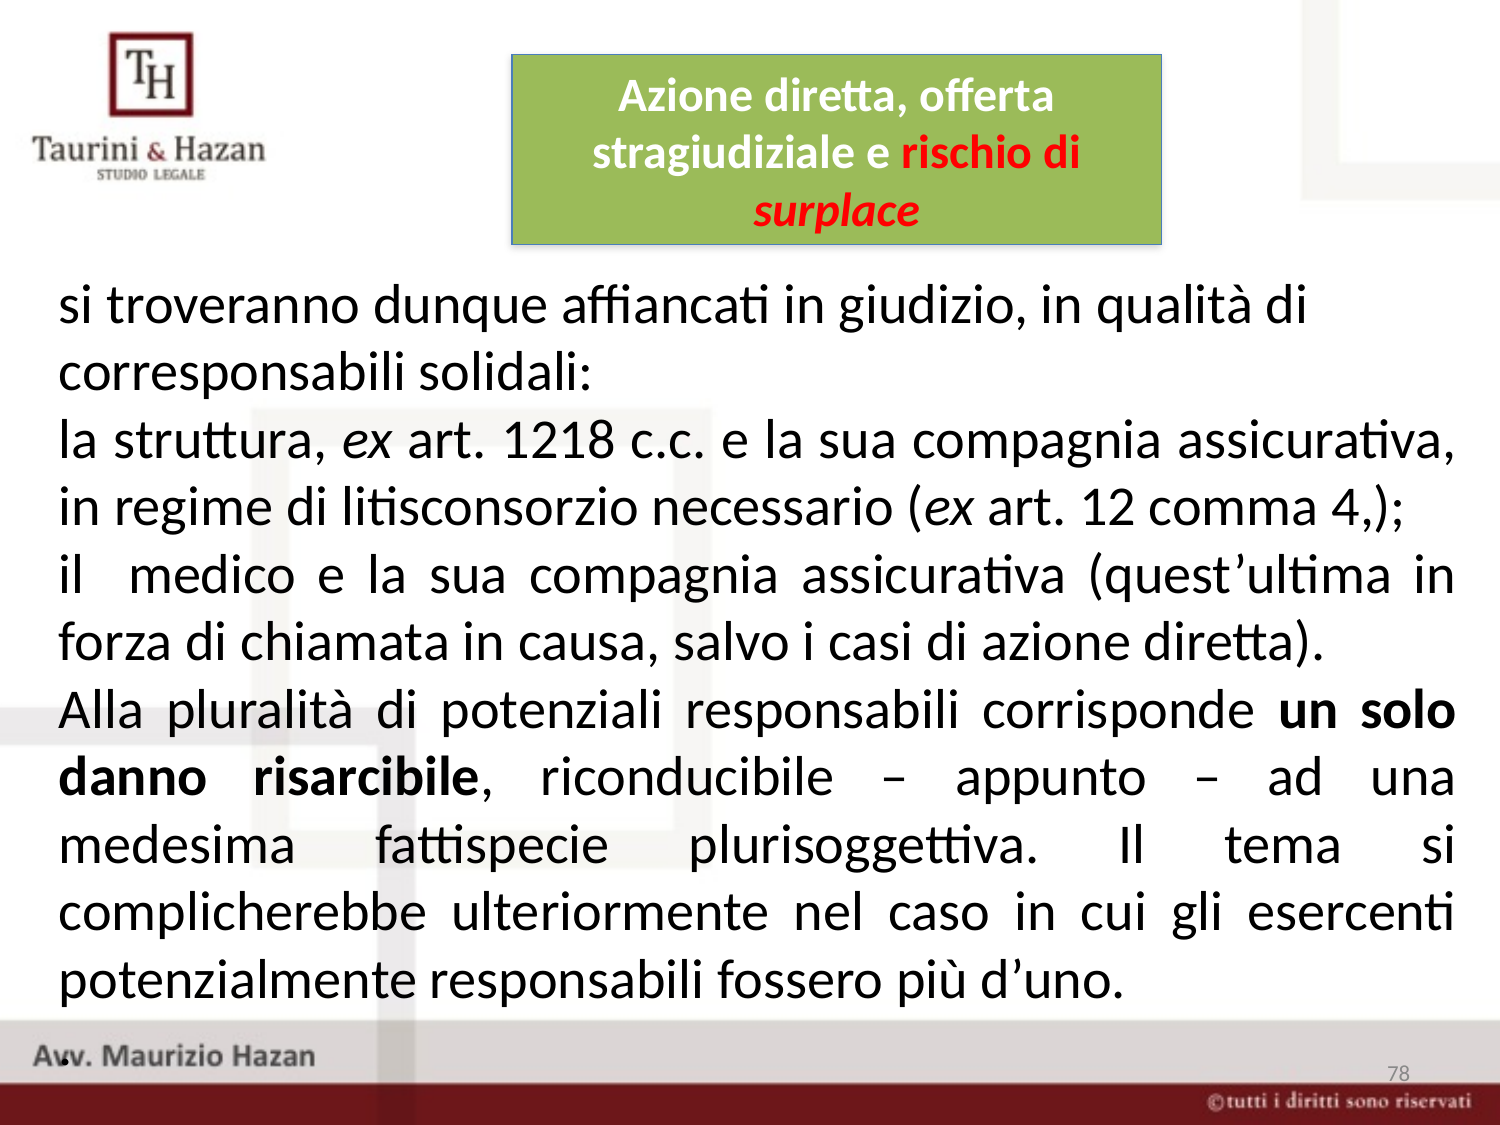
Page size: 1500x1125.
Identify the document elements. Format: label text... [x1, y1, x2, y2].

text_box si troveranno dunque affiancati in giudizio, in qualità di corresponsabili solidali: la struttura, ex art. 1218 c.c. e la sua compagnia assicurativa, in regime di litisconsorzio necessario (ex art. 12 comma 4,); il medico e la sua compagnia assicurativa (quest’ultima in forza di chiamata in causa, salvo i casi di azione diretta). Alla pluralità di potenziali responsabili corrisponde un solo danno risarcibile, riconducibile – appunto – ad una medesima fattispecie plurisoggettiva. Il tema si complicherebbe ulteriormente nel caso in cui gli esercenti potenzialmente responsabili fossero più d’uno. . [44, 259, 1472, 1084]
text_box Azione diretta, offerta stragiudiziale e rischio di surplace [512, 54, 1162, 245]
slide_number 78 [1074, 1084, 1425, 1103]
picture [0, 0, 1500, 1125]
